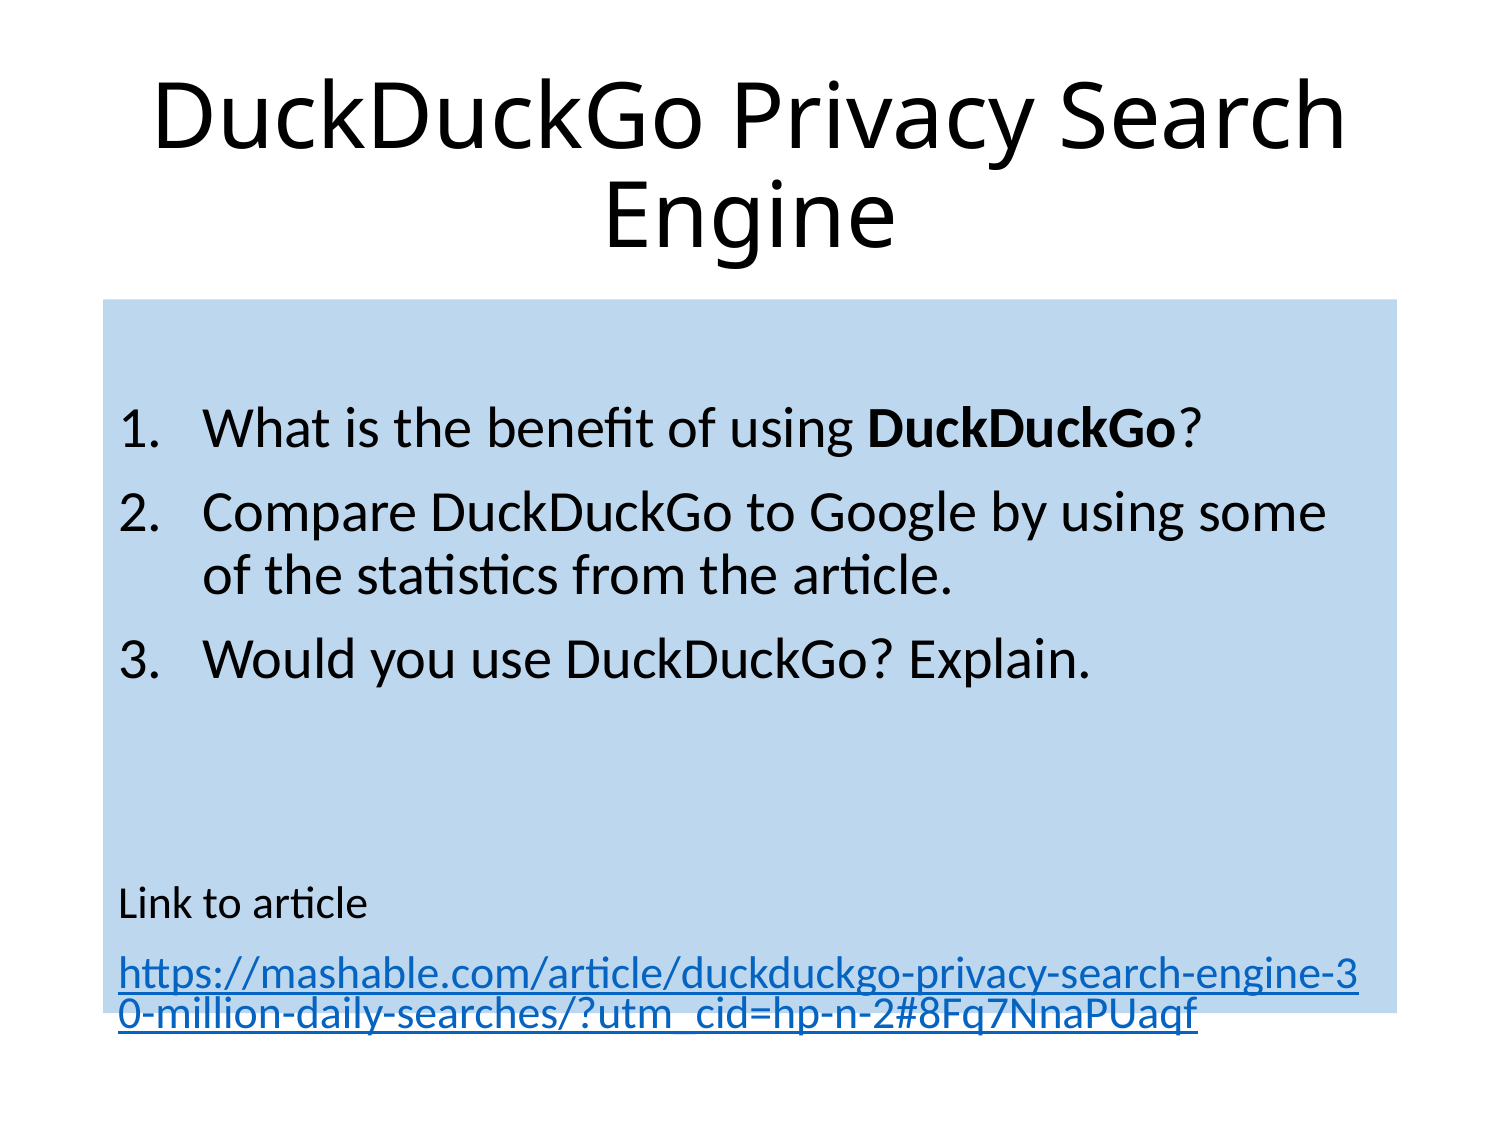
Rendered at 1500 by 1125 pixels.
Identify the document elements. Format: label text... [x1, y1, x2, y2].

list What is the benefit of using DuckDuckGo? Compare DuckDuckGo to Google by using some of the statistics from the article. Would you use DuckDuckGo? Explain. Link to article https://mashable.com/article/duckduckgo-privacy-search-engine-30-million-daily-searches/?utm_cid=hp-n-2#8Fq7NnaPUaqf [103, 299, 1397, 1014]
title DuckDuckGo Privacy Search Engine [103, 59, 1397, 278]
